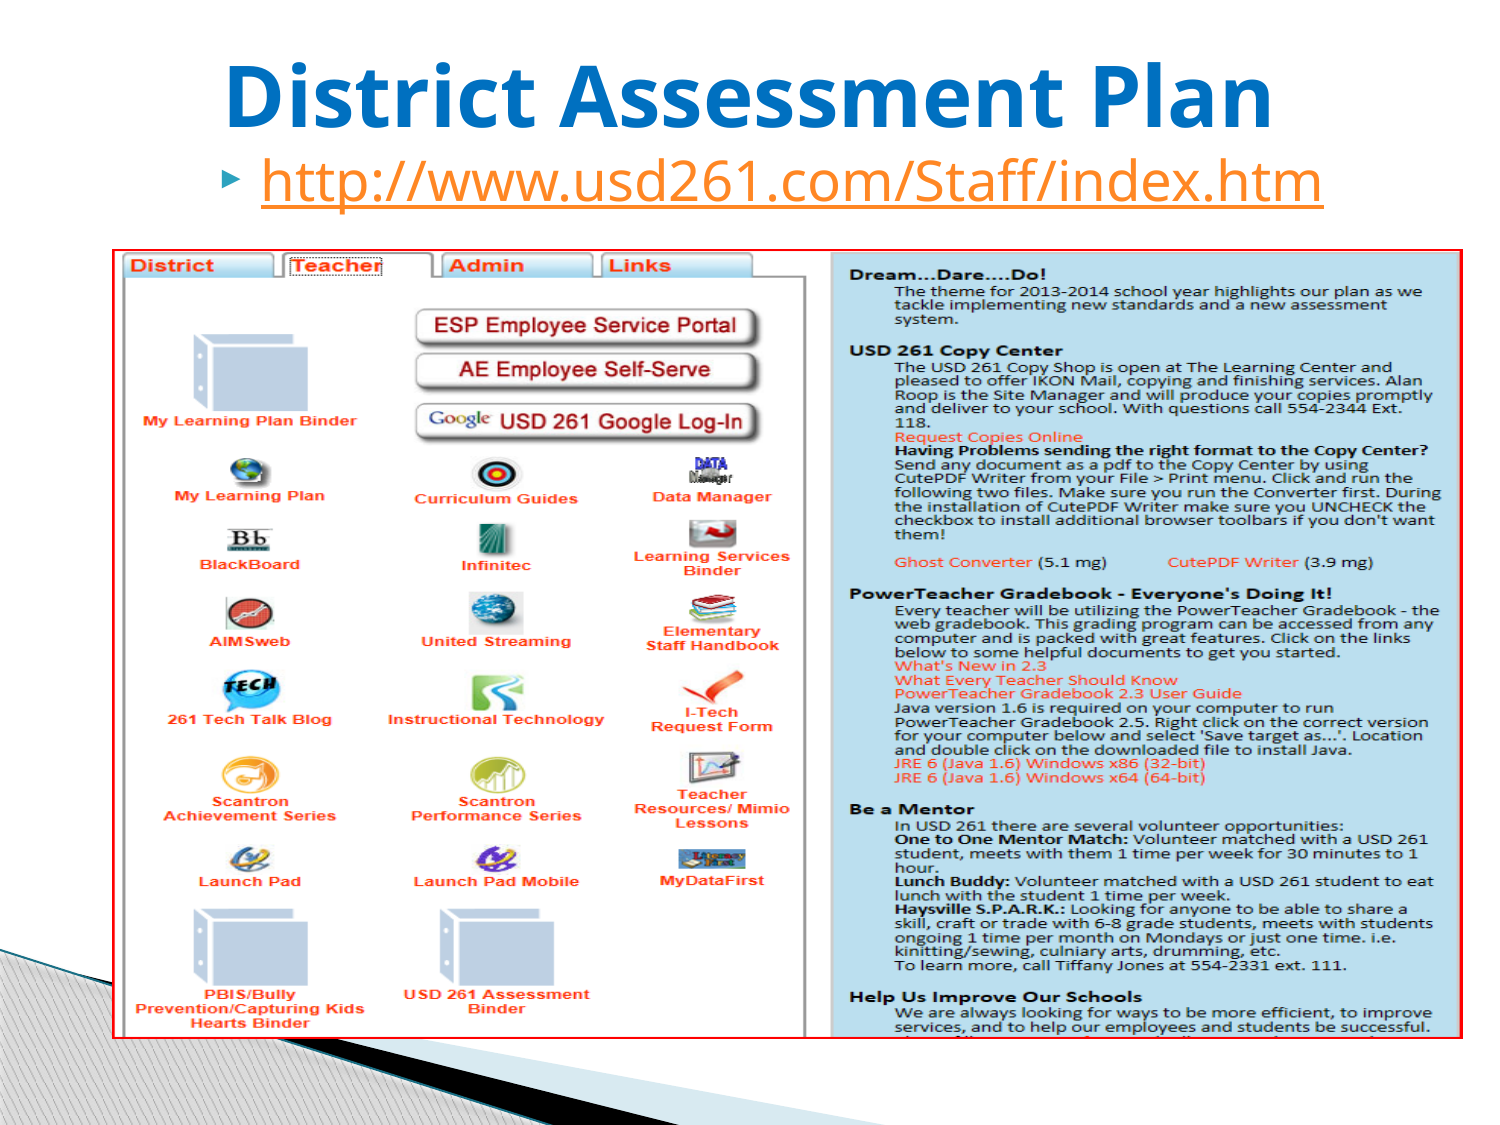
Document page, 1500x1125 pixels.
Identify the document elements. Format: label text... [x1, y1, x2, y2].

list http://www.usd261.com/Staff/index.htm [87, 137, 1438, 257]
title District Assessment Plan [75, 0, 1425, 188]
picture [112, 249, 1463, 1039]
